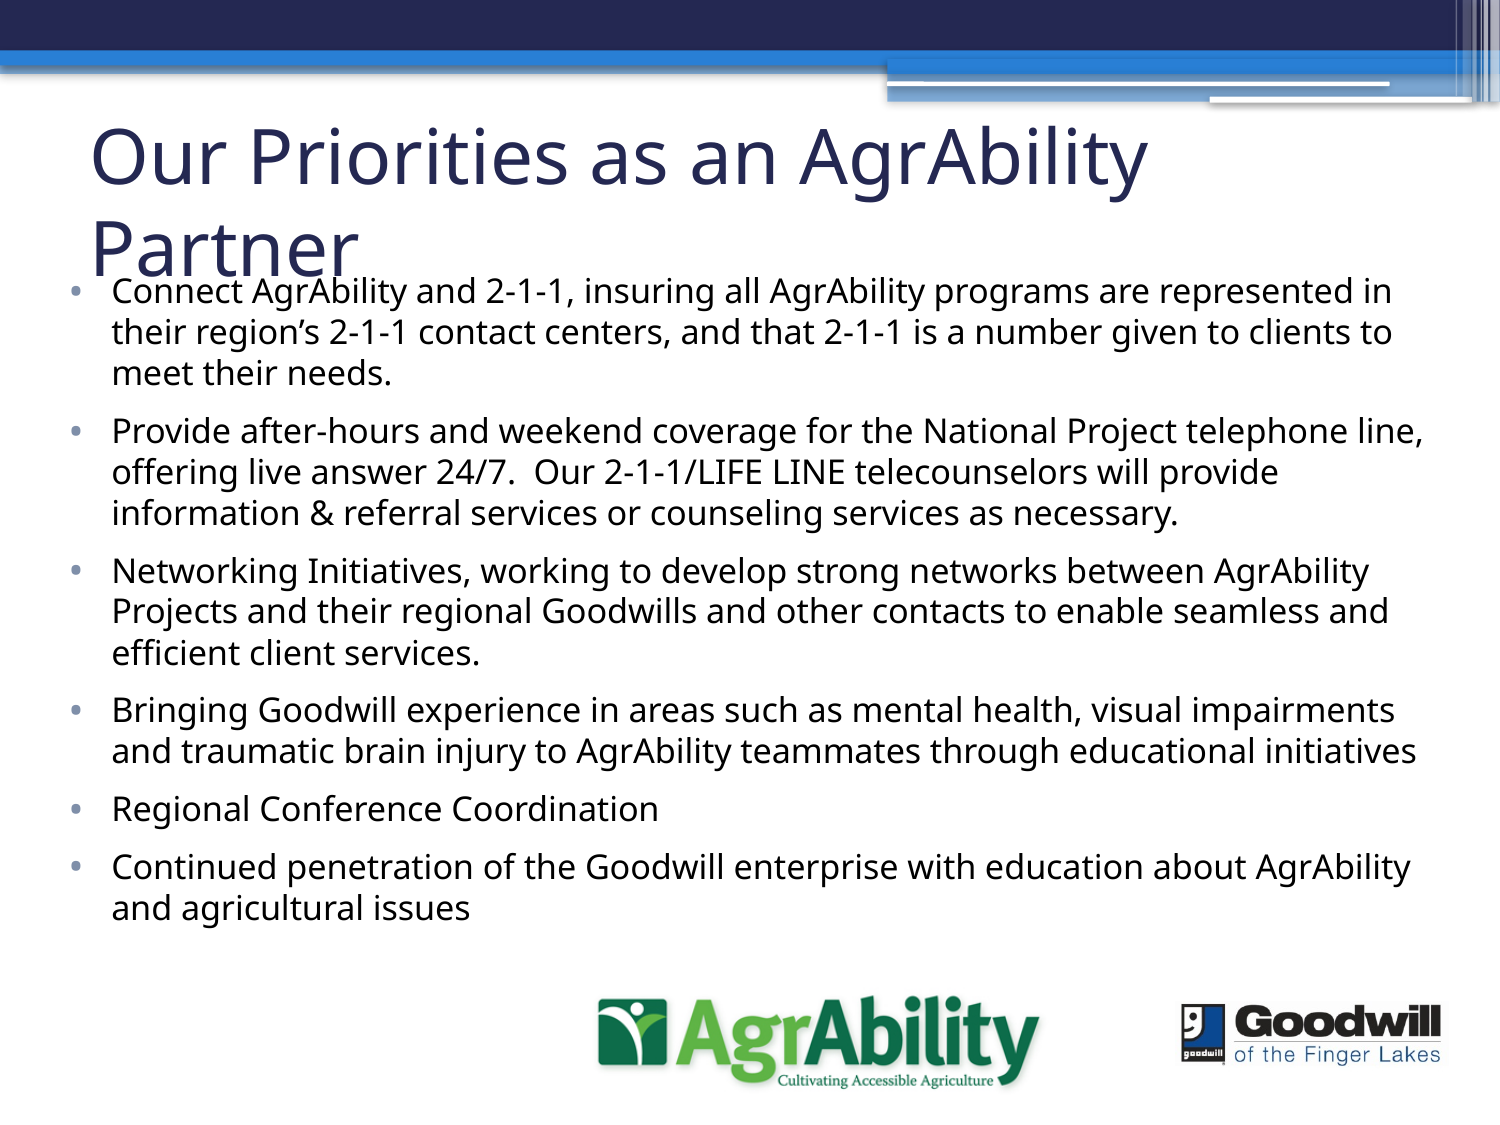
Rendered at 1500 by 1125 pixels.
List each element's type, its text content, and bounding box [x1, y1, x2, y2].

title Our Priorities as an AgrAbility Partner [75, 99, 1425, 262]
picture [1175, 1001, 1449, 1097]
list Connect AgrAbility and 2-1-1, insuring all AgrAbility programs are represented in their region’s 2-1-1 contact centers, and that 2-1-1 is a number given to clients to meet their needs. Provide after-hours and weekend coverage for the National Project telephone line, offering live answer 24/7. Our 2-1-1/LIFE LINE telecounselors will provide information & referral services or counseling services as necessary. Networking Initiatives, working to develop strong networks between AgrAbility Projects and their regional Goodwills and other contacts to enable seamless and efficient client services. Bringing Goodwill experience in areas such as mental health, visual impairments and traumatic brain injury to AgrAbility teammates through educational initiatives Regional Conference Coordination Continued penetration of the Goodwill enterprise with education about AgrAbility and agricultural issues [37, 262, 1450, 972]
picture [587, 972, 1050, 1117]
